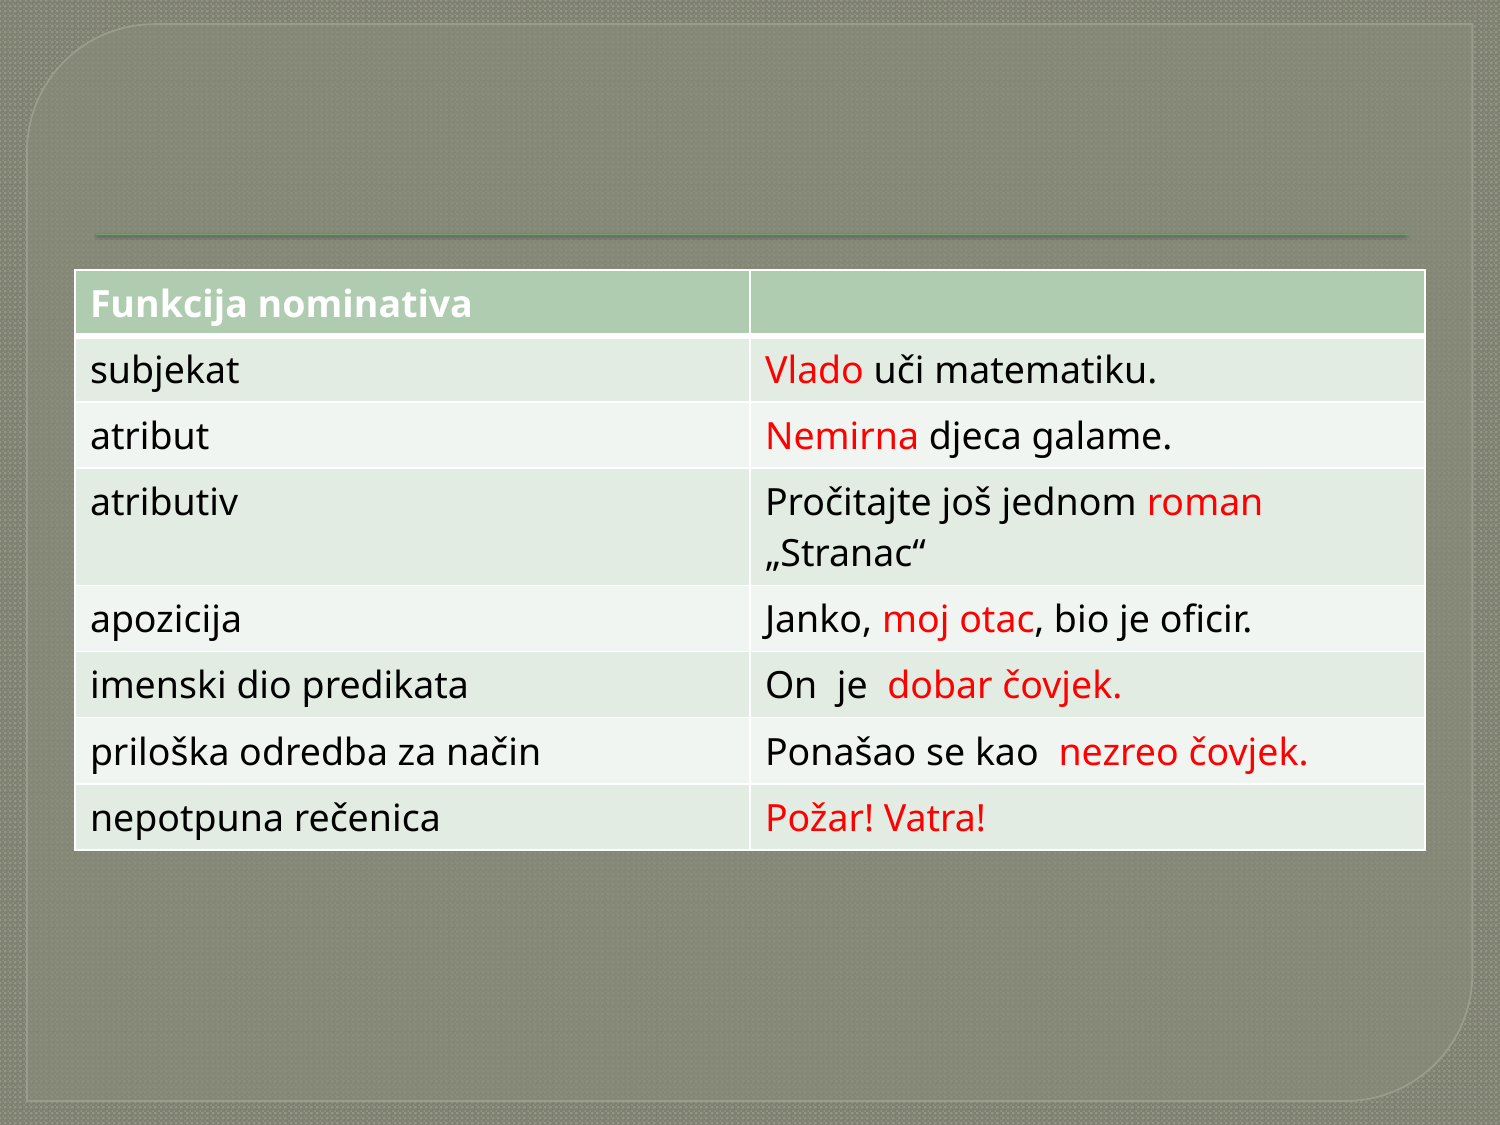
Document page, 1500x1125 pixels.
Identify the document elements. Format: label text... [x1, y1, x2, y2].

table_header [751, 271, 1424, 333]
table_cell subjekat [76, 339, 749, 401]
table_header Funkcija nominativa [76, 271, 749, 333]
table_cell Ponašao se kao nezreo čovjek. [751, 718, 1424, 783]
table_cell priloška odredba za način [76, 718, 749, 783]
table_cell nepotpuna rečenica [76, 785, 749, 849]
table_cell Vlado uči matematiku. [751, 339, 1424, 401]
table_cell atribut [76, 403, 749, 467]
table_cell Janko, moj otac, bio je oficir. [751, 586, 1424, 651]
table_cell Nemirna djeca galame. [751, 403, 1424, 467]
table_cell atributiv [76, 469, 749, 585]
table_cell Pročitajte još jednom roman „Stranac“ [751, 469, 1424, 585]
table_cell imenski dio predikata [76, 652, 749, 717]
table_cell Požar! Vatra! [751, 785, 1424, 849]
table_cell On je dobar čovjek. [751, 652, 1424, 717]
table_cell apozicija [76, 586, 749, 651]
